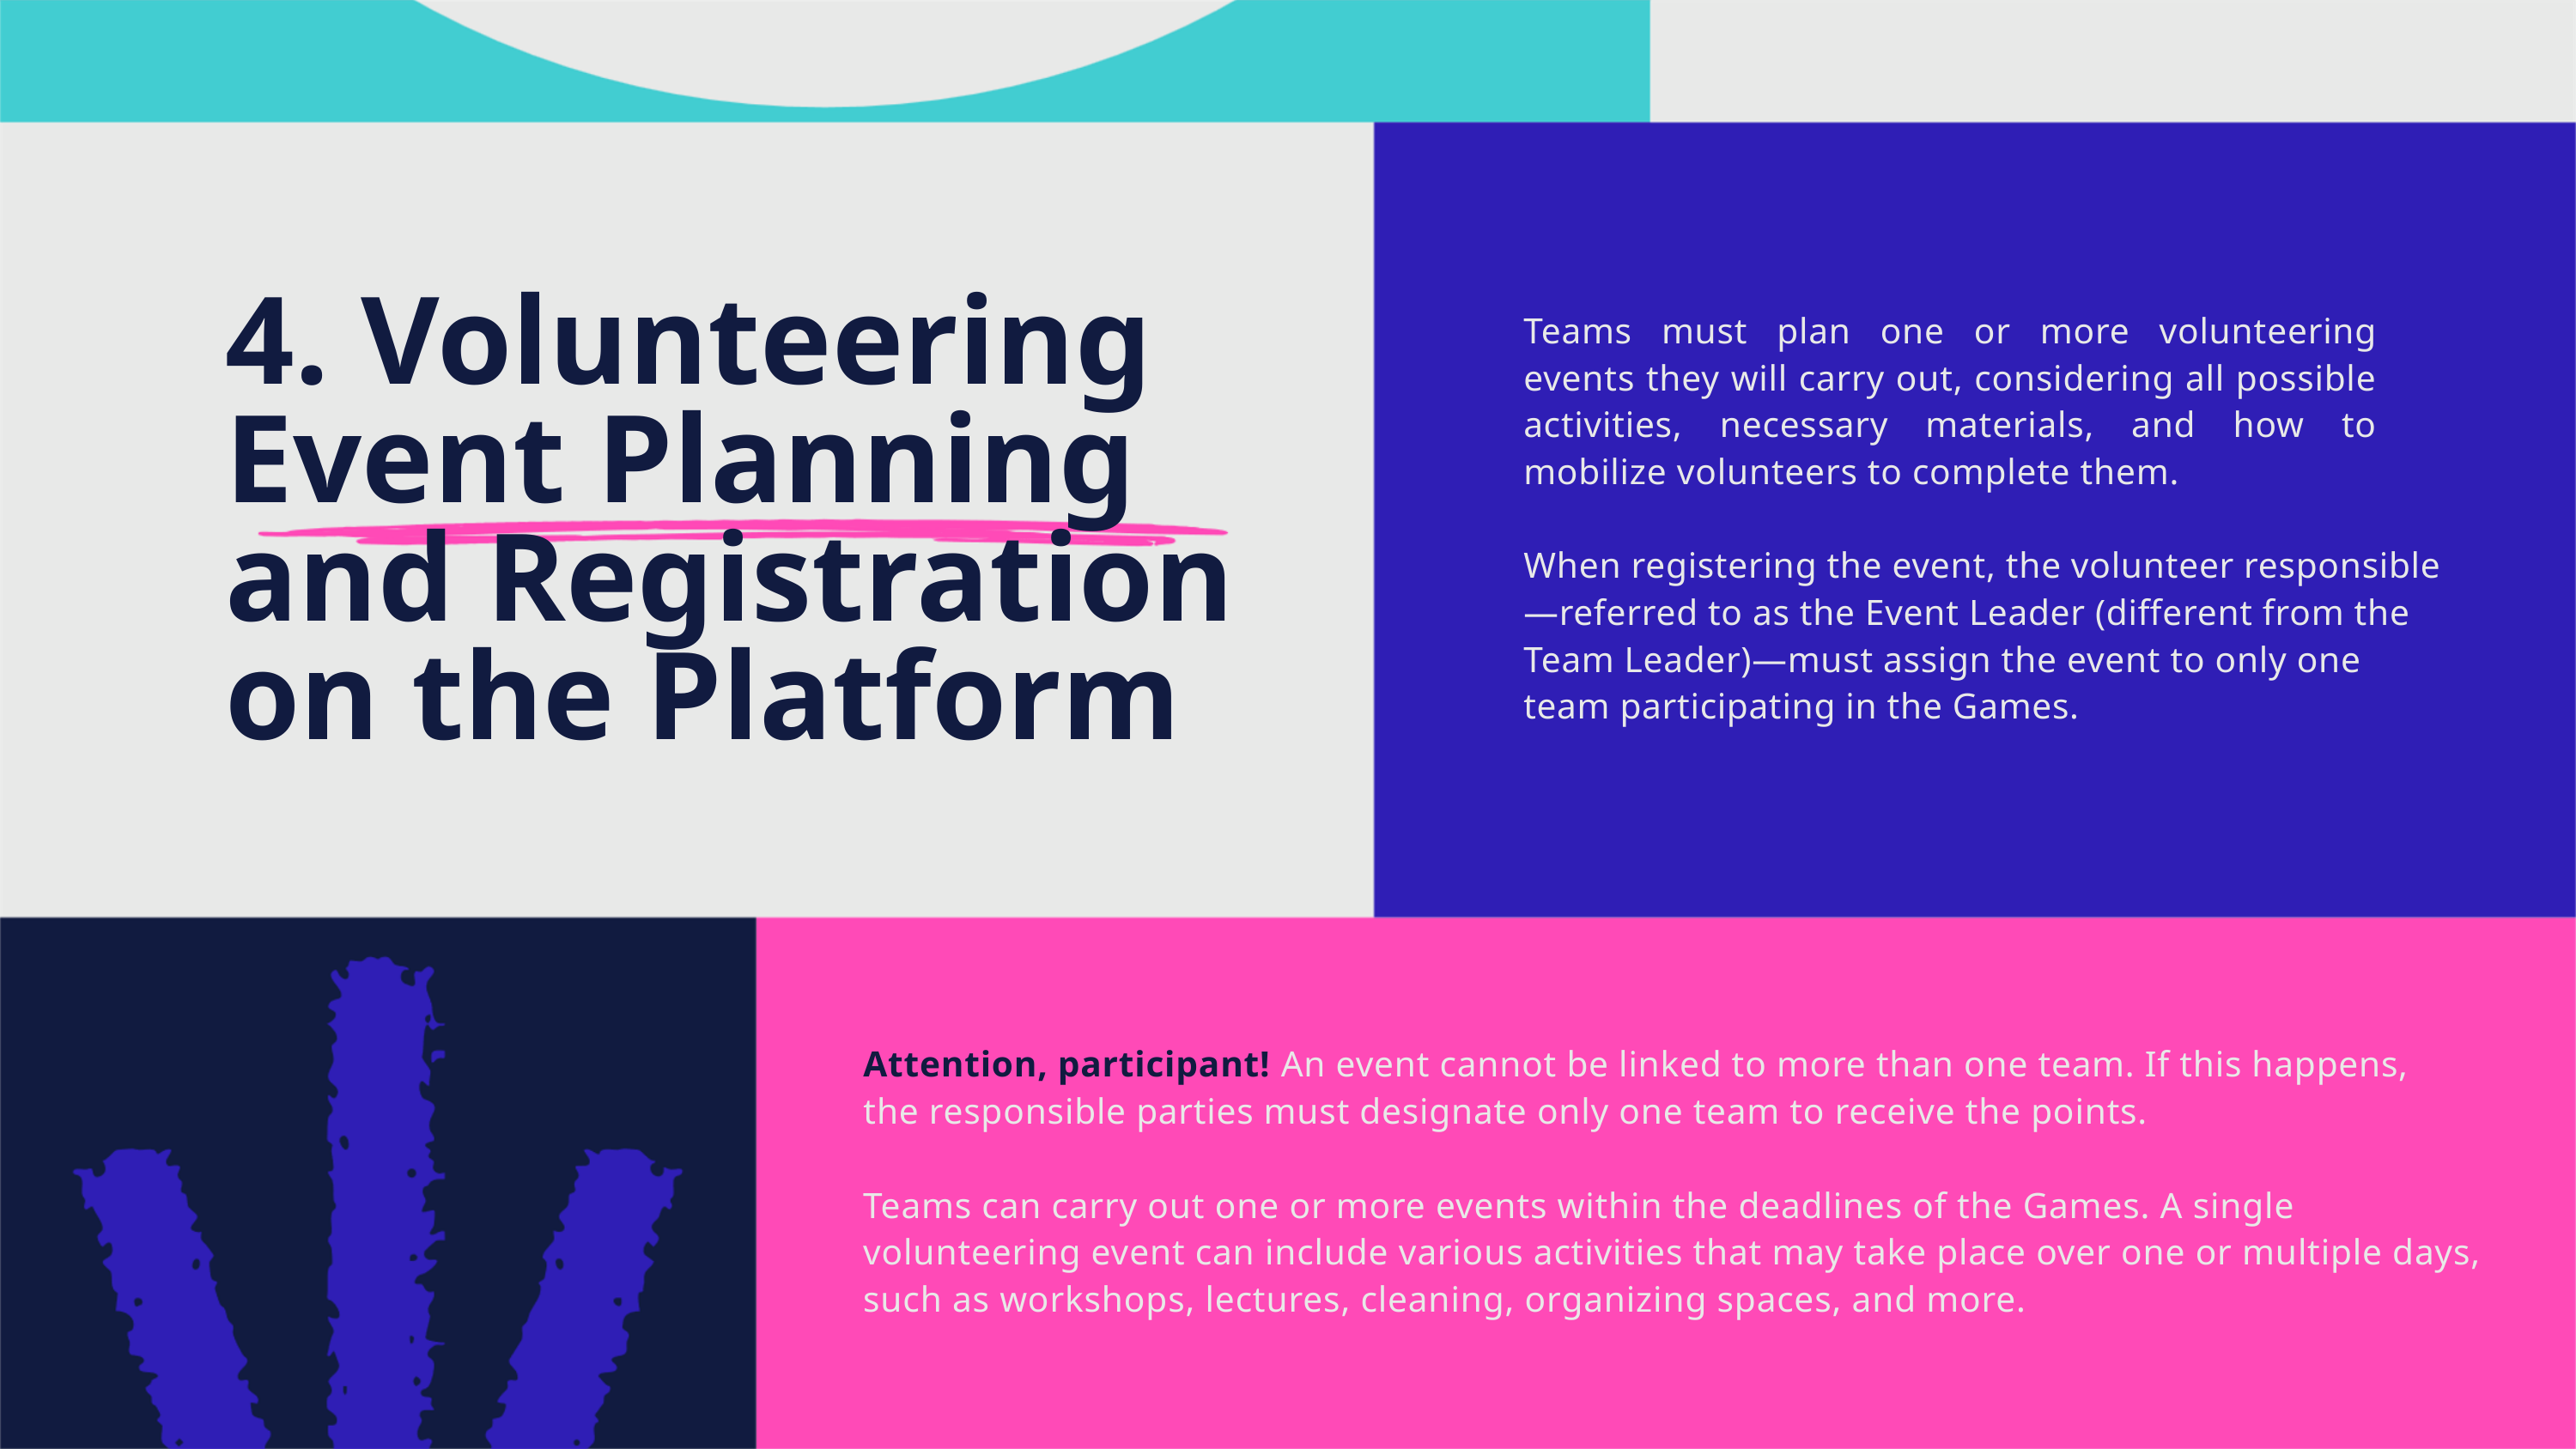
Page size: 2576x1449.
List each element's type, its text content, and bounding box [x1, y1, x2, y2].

text_box [0, 0, 2576, 1449]
text_box When registering the event, the volunteer responsible—referred to as the Event Leader (different from the Team Leader)—must assign the event to only one team participating in the Games. [1523, 538, 2451, 726]
text_box Teams must plan one or more volunteering events they will carry out, considering all possible activities, necessary materials, and how to mobilize volunteers to complete them. [1523, 303, 2379, 492]
text_box Teams can carry out one or more events within the deadlines of the Games. A single volunteering event can include various activities that may take place over one or multiple days, such as workshops, lectures, cleaning, organizing spaces, and more. [863, 1178, 2497, 1319]
text_box Attention, participant! An event cannot be linked to more than one team. If this happens, the responsible parties must designate only one team to receive the points. [863, 1037, 2421, 1131]
text_box 4. Volunteering Event Planning and Registration on the Platform [225, 290, 1258, 764]
